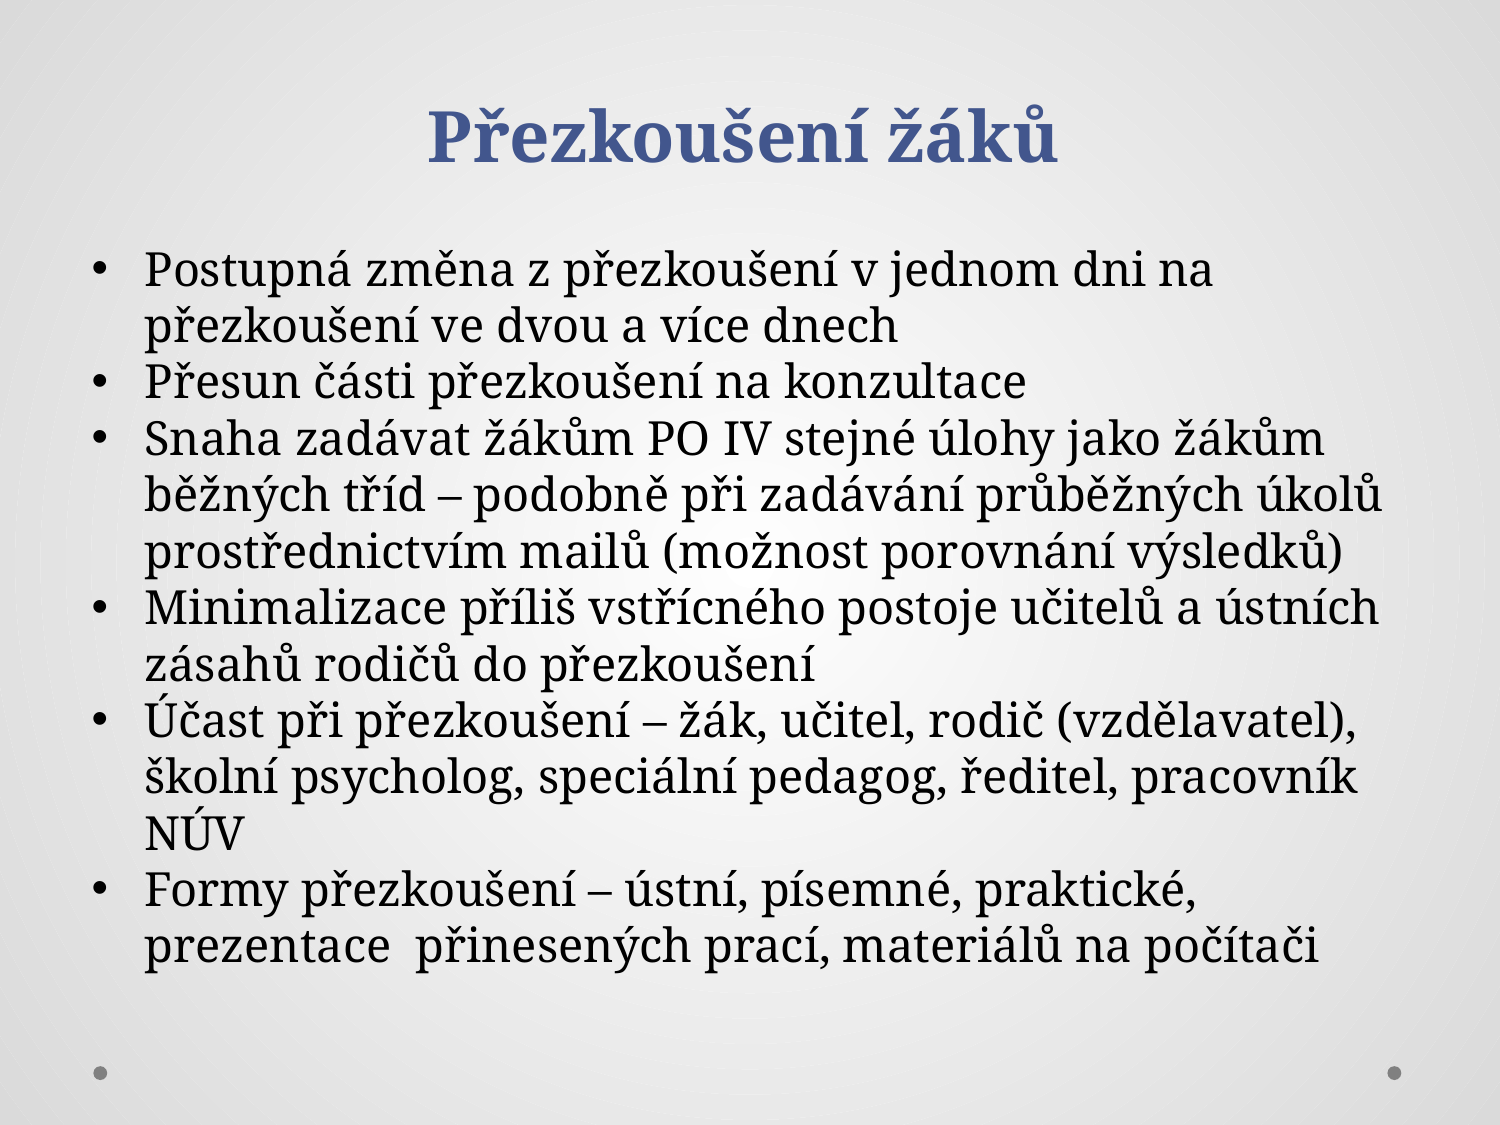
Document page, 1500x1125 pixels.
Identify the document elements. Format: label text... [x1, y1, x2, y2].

list Postupná změna z přezkoušení v jednom dni na přezkoušení ve dvou a více dnech Přesun části přezkoušení na konzultace Snaha zadávat žákům PO IV stejné úlohy jako žákům běžných tříd – podobně při zadávání průběžných úkolů prostřednictvím mailů (možnost porovnání výsledků) Minimalizace příliš vstřícného postoje učitelů a ústních zásahů rodičů do přezkoušení Účast při přezkoušení – žák, učitel, rodič (vzdělavatel), školní psycholog, speciální pedagog, ředitel, pracovník NÚV Formy přezkoušení – ústní, písemné, praktické, prezentace přinesených prací, materiálů na počítači [76, 231, 1415, 1024]
title Přezkoušení žáků [53, 78, 1436, 185]
